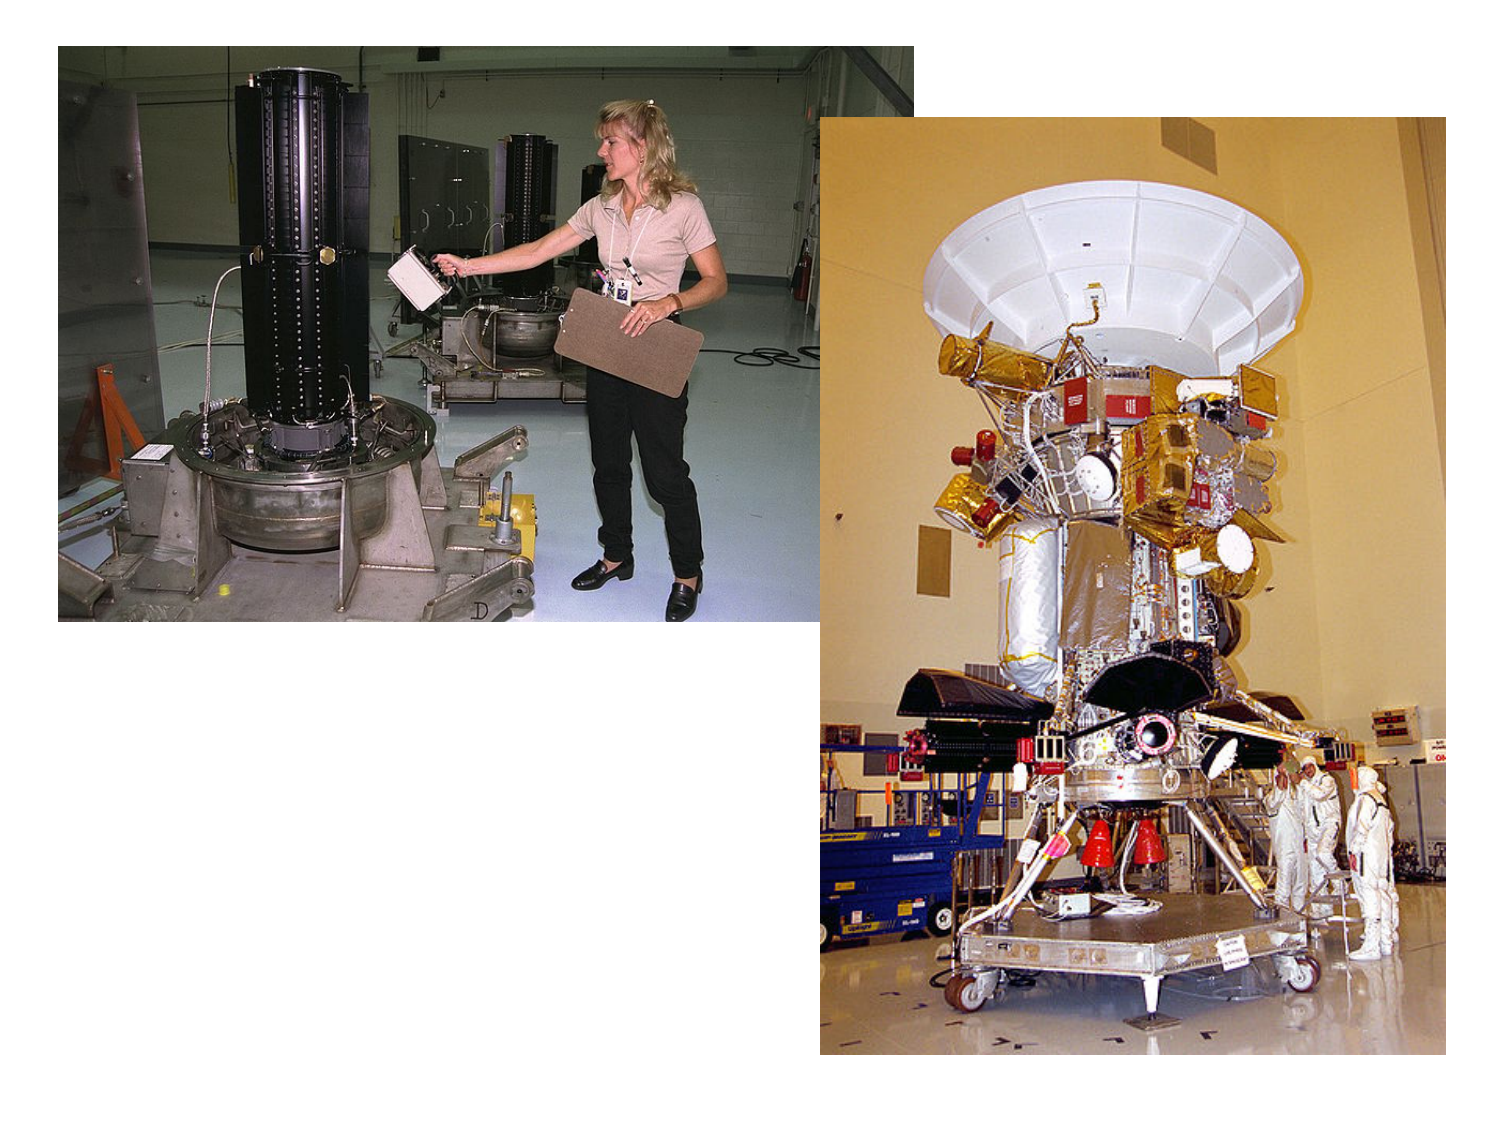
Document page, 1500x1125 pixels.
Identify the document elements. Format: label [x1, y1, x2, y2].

picture [58, 46, 1446, 1055]
